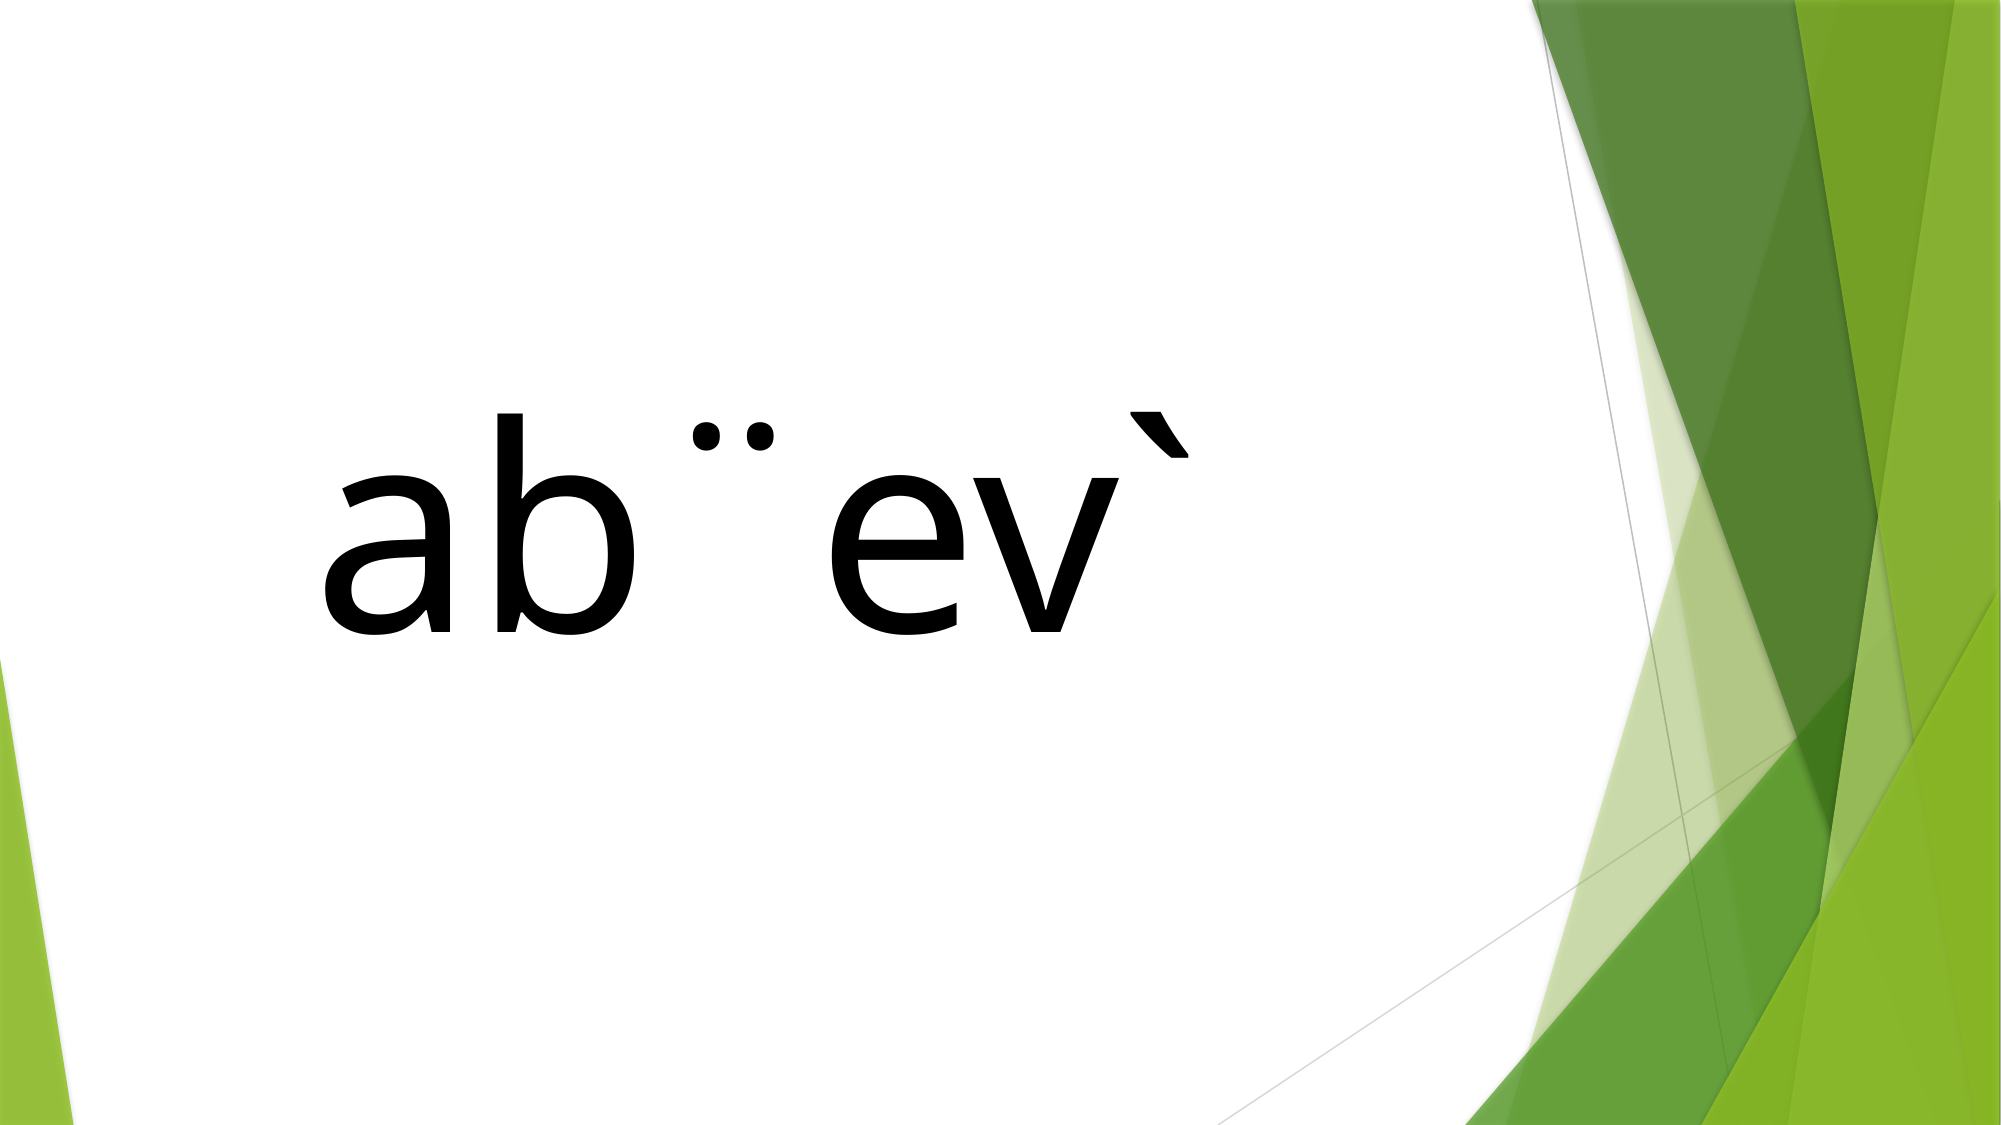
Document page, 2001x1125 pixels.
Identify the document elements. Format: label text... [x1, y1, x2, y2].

text_box ab¨ev` [262, 337, 1250, 698]
